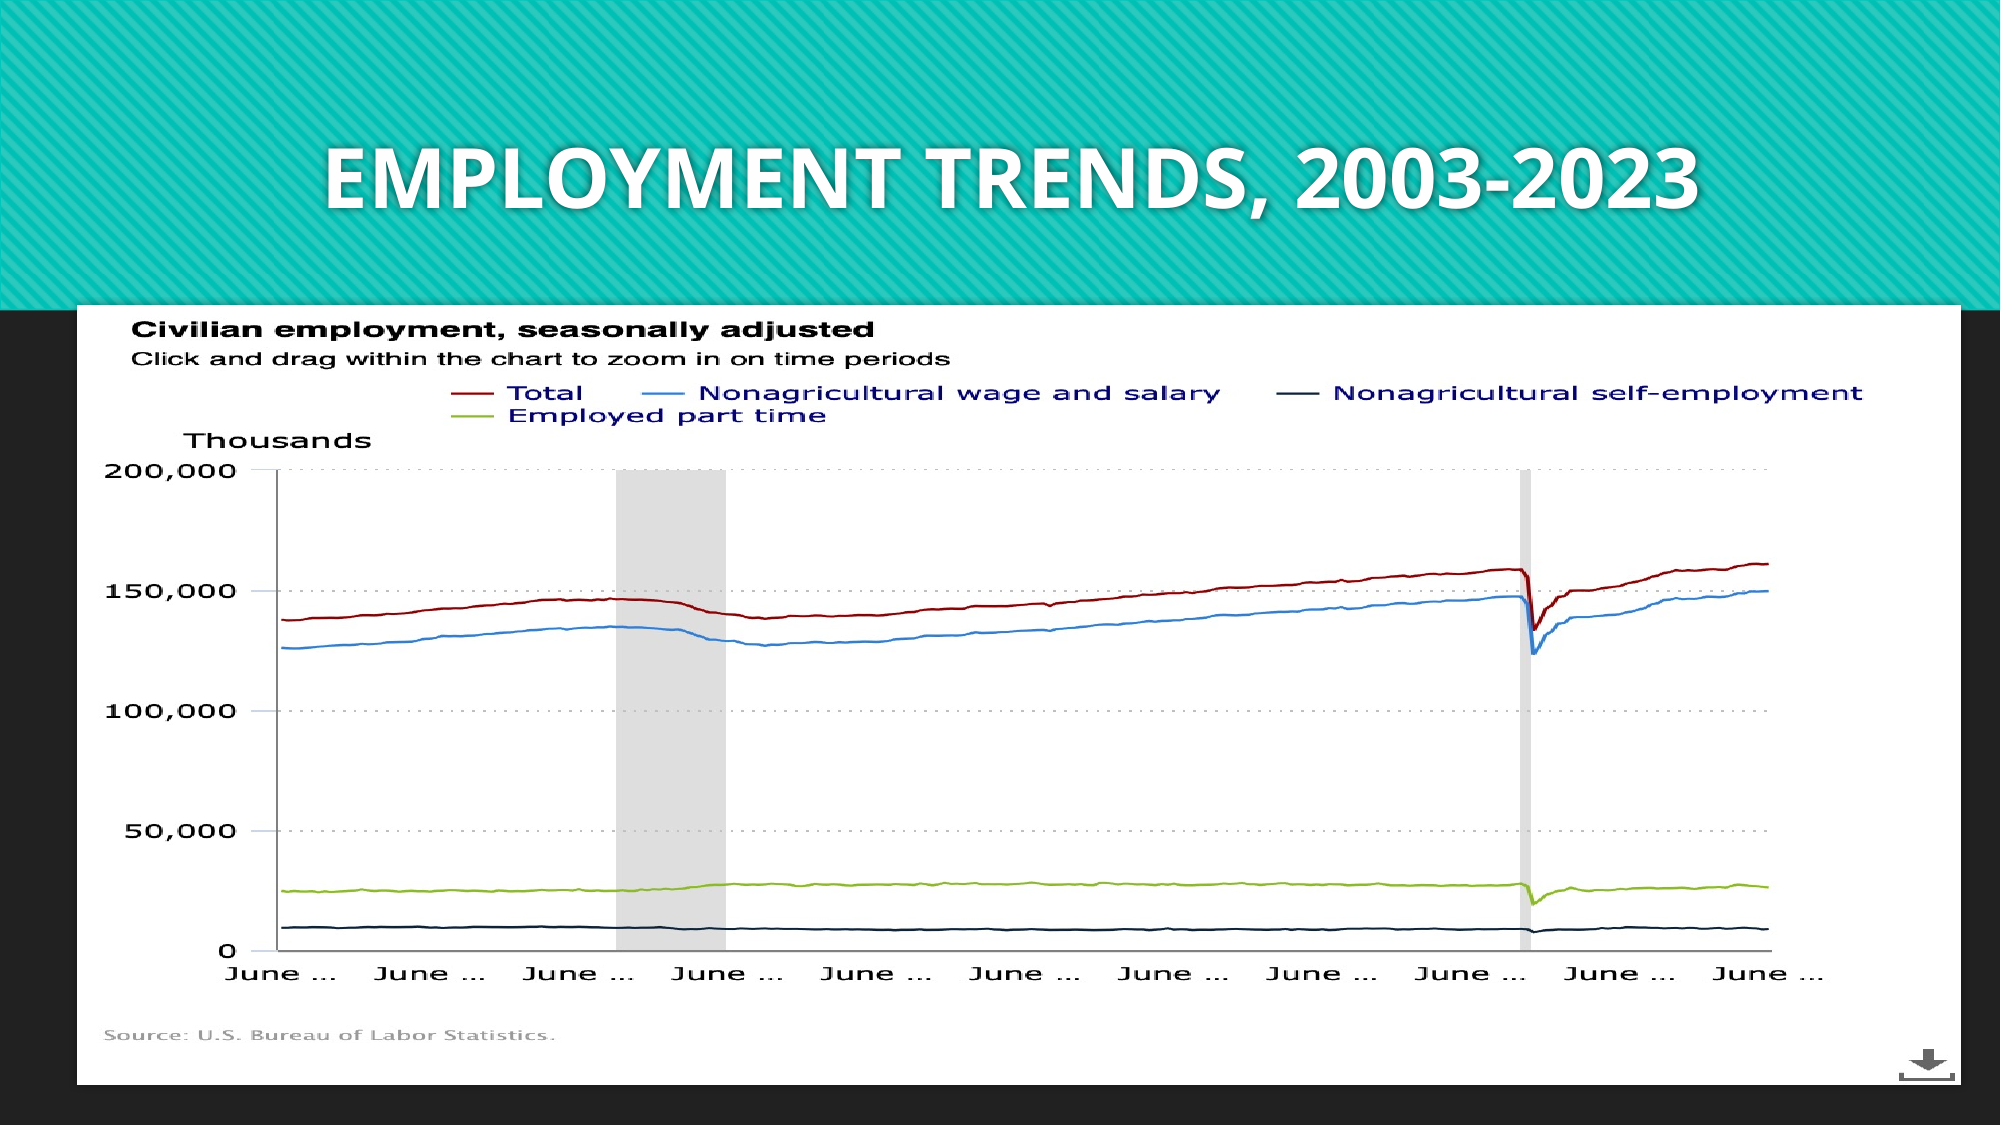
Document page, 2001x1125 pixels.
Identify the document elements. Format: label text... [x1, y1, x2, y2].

title EMPLOYMENT TRENDS, 2003-2023 [132, 73, 1868, 233]
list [77, 305, 1961, 1086]
